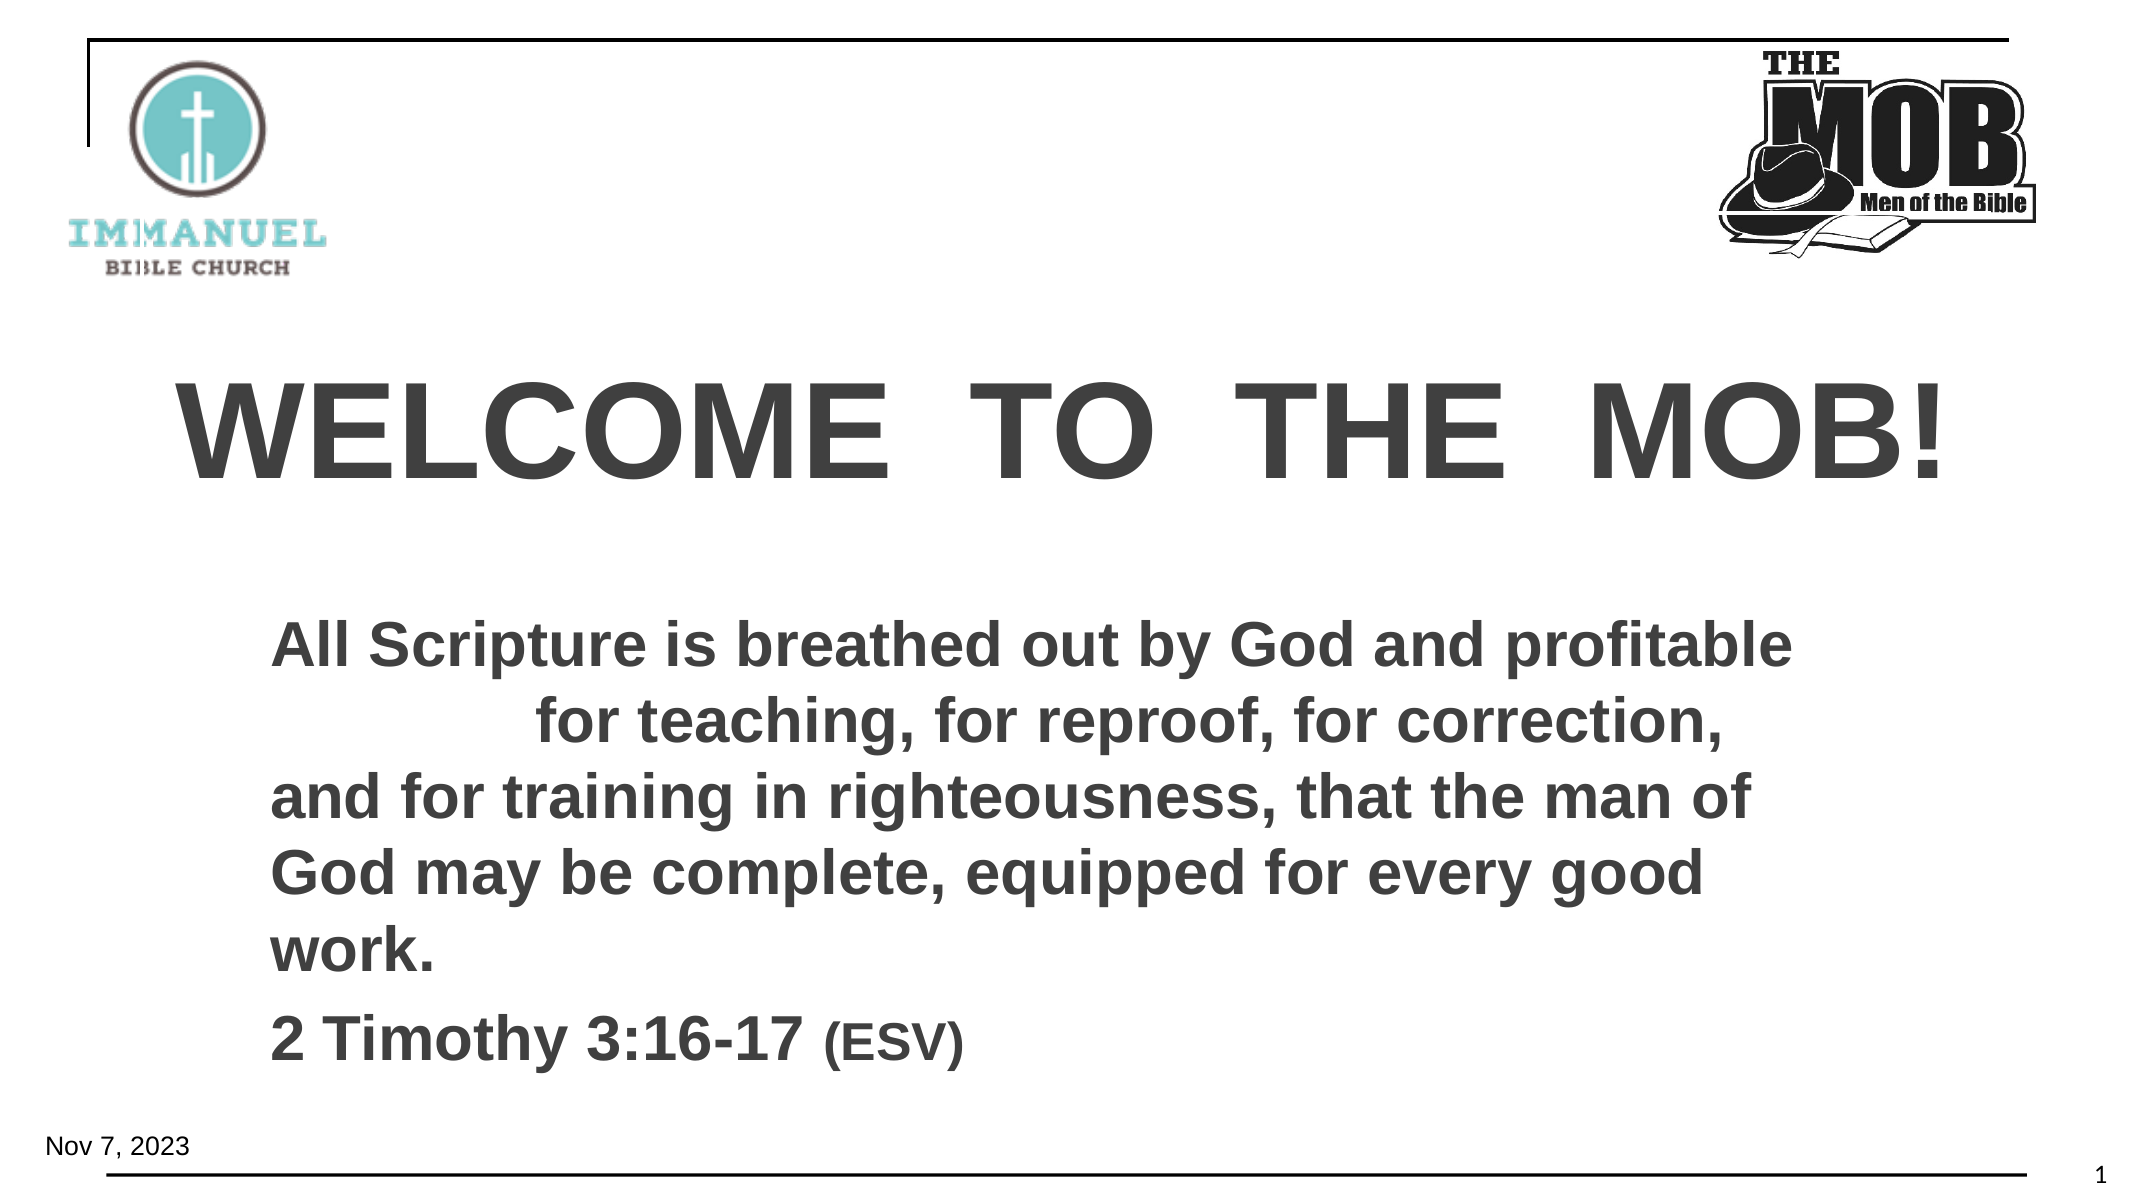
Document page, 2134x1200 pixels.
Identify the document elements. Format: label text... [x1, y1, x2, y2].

picture [144, 215, 330, 300]
title WELCOME TO THE MOB! [159, 333, 1974, 526]
subtitle All Scripture is breathed out by God and profitable for teaching, for reproof, for correction, and for training in righteousness, that the man of God may be complete, equipped for every good work. 2 Timothy 3:16-17 (ESV) [253, 594, 1814, 902]
slide_number 1 [1962, 1140, 2123, 1200]
picture [1710, 51, 2042, 261]
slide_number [29, 1112, 397, 1177]
picture [66, 37, 330, 300]
